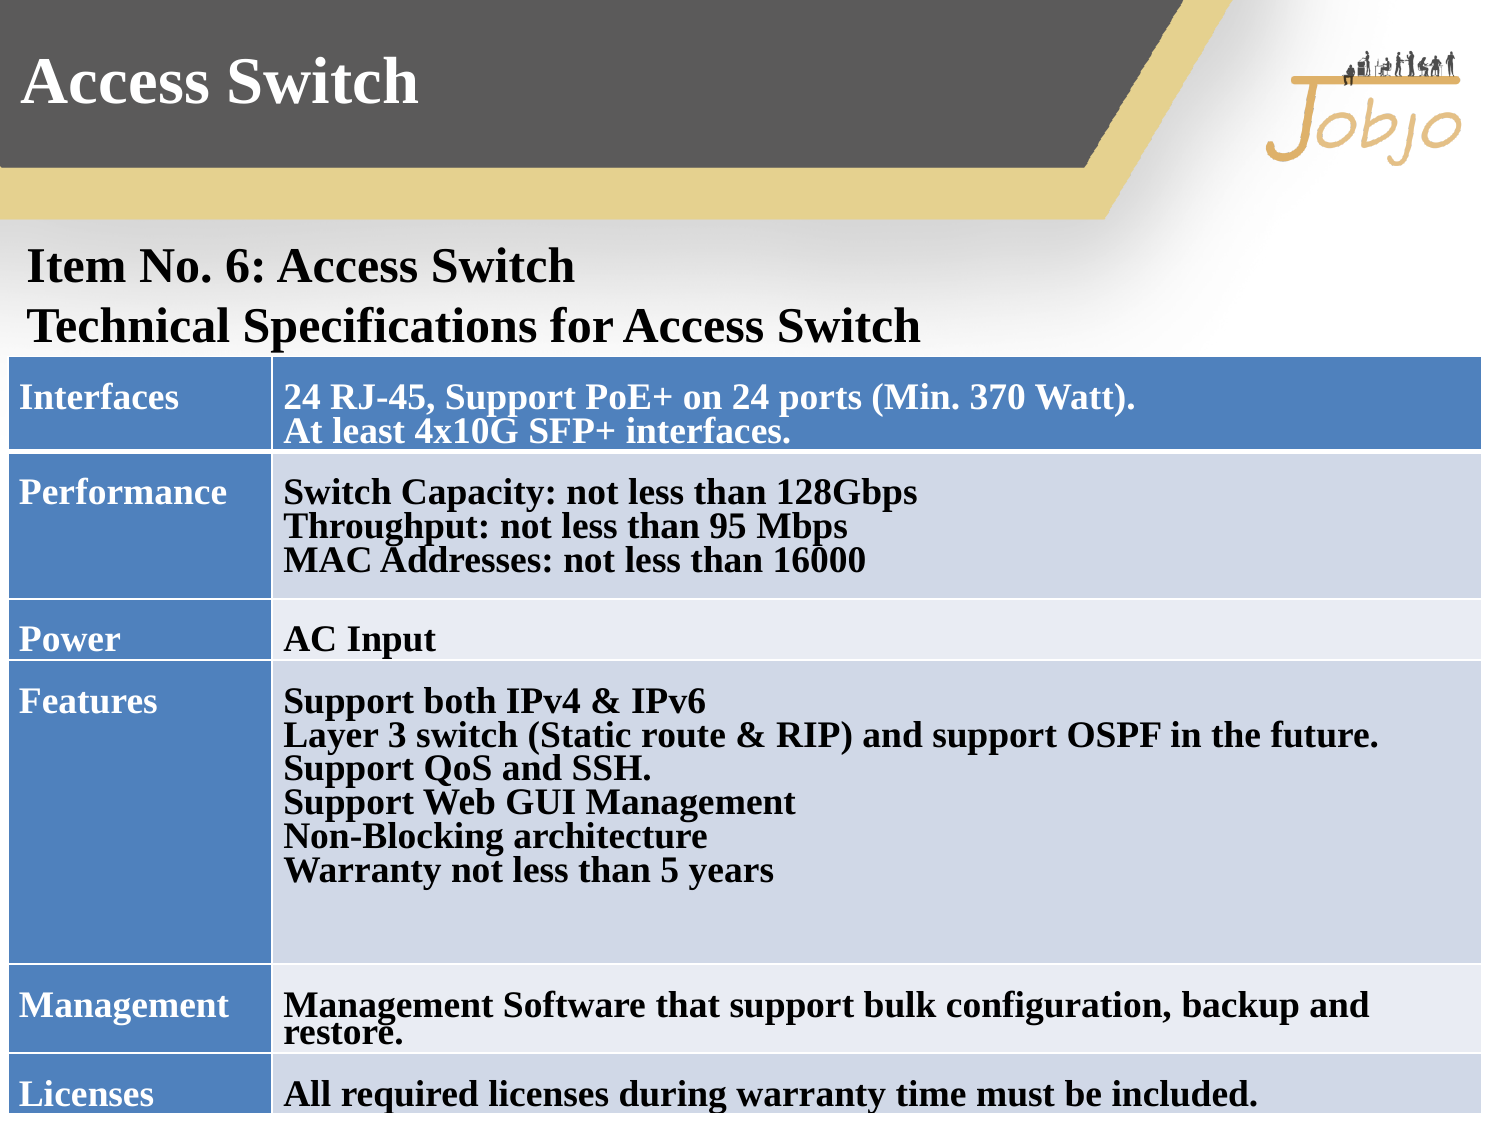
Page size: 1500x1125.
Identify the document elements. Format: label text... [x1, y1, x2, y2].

table_cell Features [9, 661, 271, 963]
table_cell Support both IPv4 & IPv6 Layer 3 switch (Static route & RIP) and support OSPF in the future. Support QoS and SSH. Support Web GUI Management Non-Blocking architecture Warranty not less than 5 years [273, 661, 1481, 963]
table_cell Switch Capacity: not less than 128Gbps Throughput: not less than 95 Mbps MAC Addresses: not less than 16000 [273, 454, 1481, 598]
text_box Item No. 6: Access Switch Technical Specifications for Access Switch [11, 225, 938, 361]
table_cell All required licenses during warranty time must be included. [273, 1054, 1481, 1113]
table_cell Power [9, 600, 271, 659]
table_cell Licenses [9, 1054, 271, 1113]
title Access Switch [5, 0, 1356, 171]
table_header 24 RJ-45, Support PoE+ on 24 ports (Min. 370 Watt). At least 4x10G SFP+ interfaces. [273, 357, 1481, 449]
table_cell Management [9, 965, 271, 1052]
table_cell Performance [9, 454, 271, 598]
table_header Interfaces [9, 357, 271, 449]
table_cell AC Input [273, 600, 1481, 659]
table_cell Management Software that support bulk configuration, backup and restore. [273, 965, 1481, 1052]
picture [0, 0, 1500, 1125]
